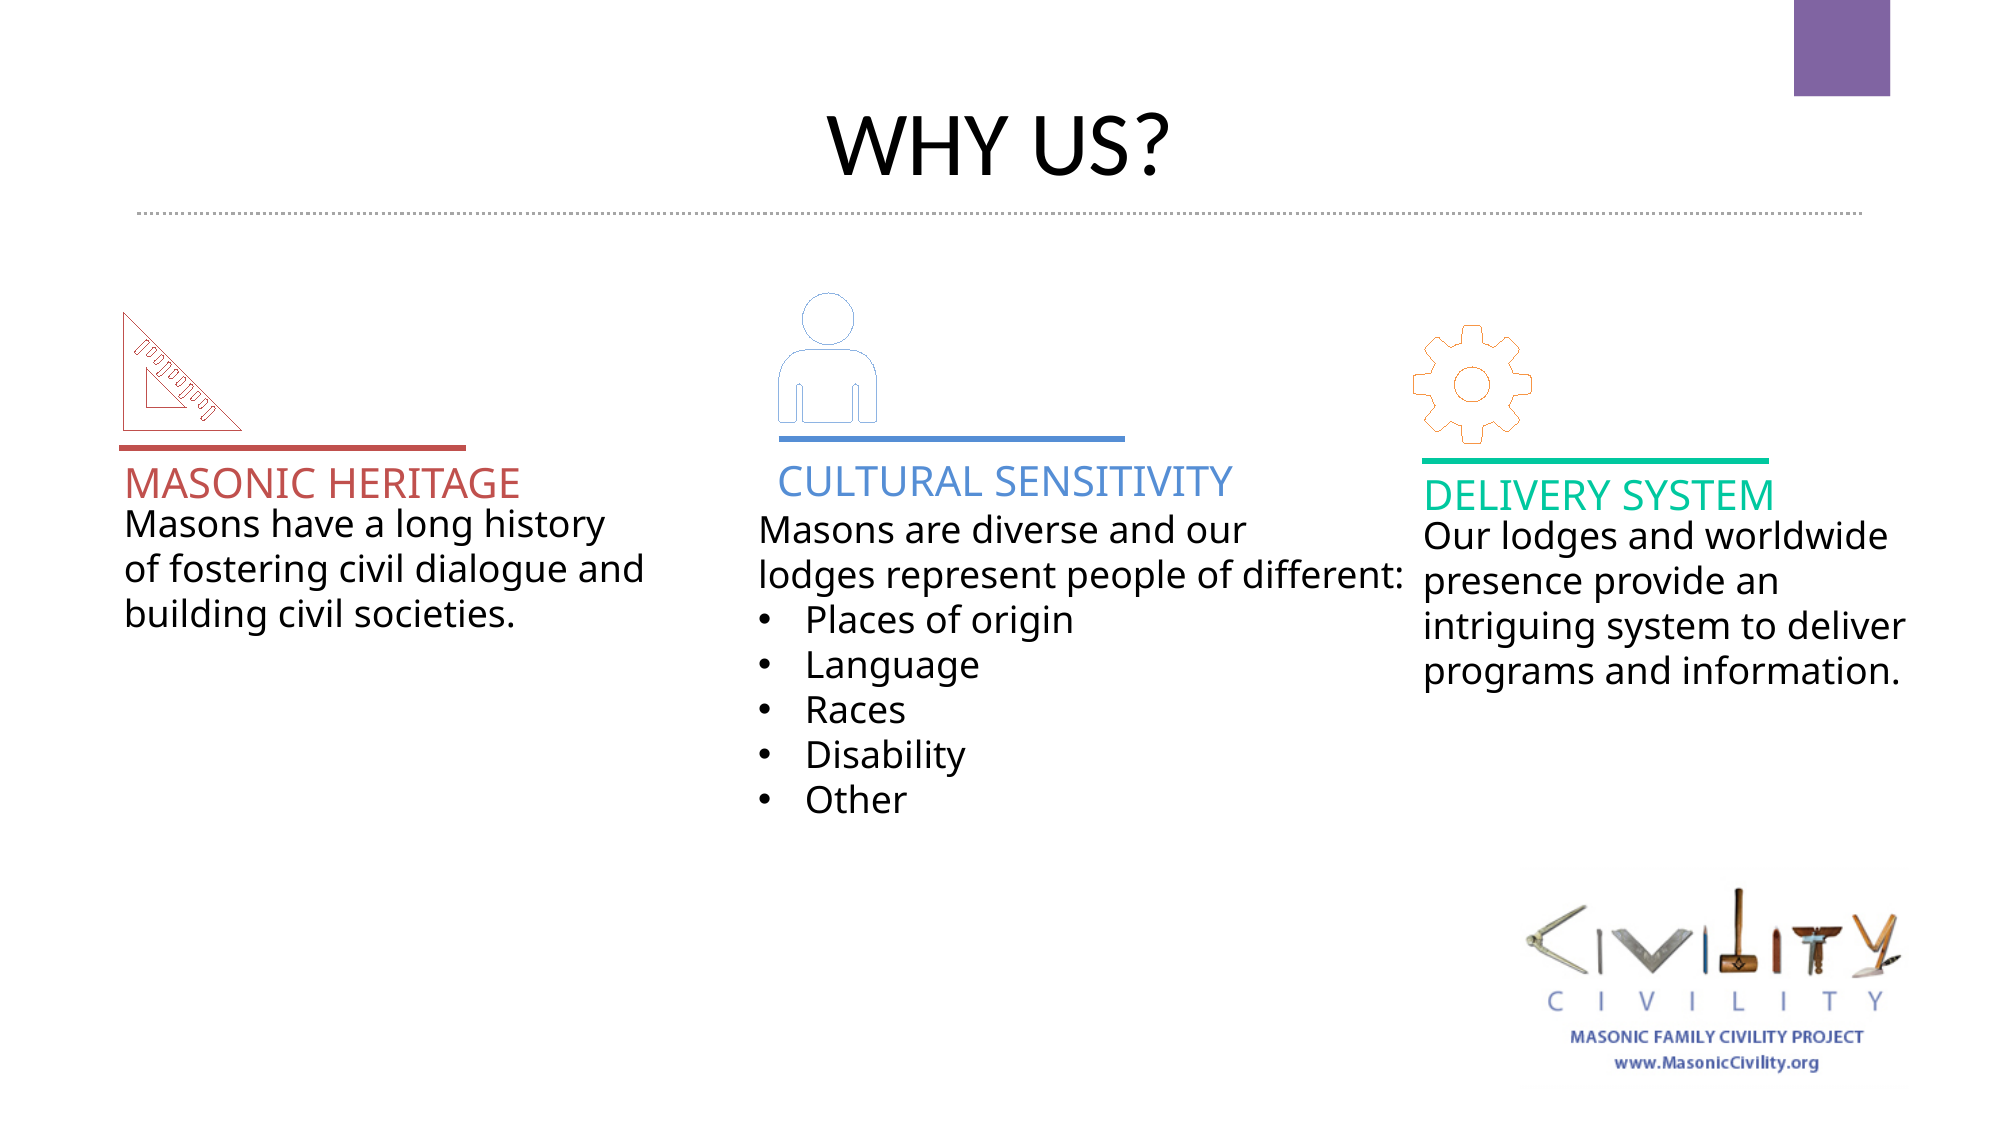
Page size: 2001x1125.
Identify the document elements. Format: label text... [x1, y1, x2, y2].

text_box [108, 311, 753, 645]
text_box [1407, 325, 1941, 703]
picture [1520, 866, 1909, 1089]
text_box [762, 292, 1400, 833]
title WHY US? [99, 45, 1900, 233]
